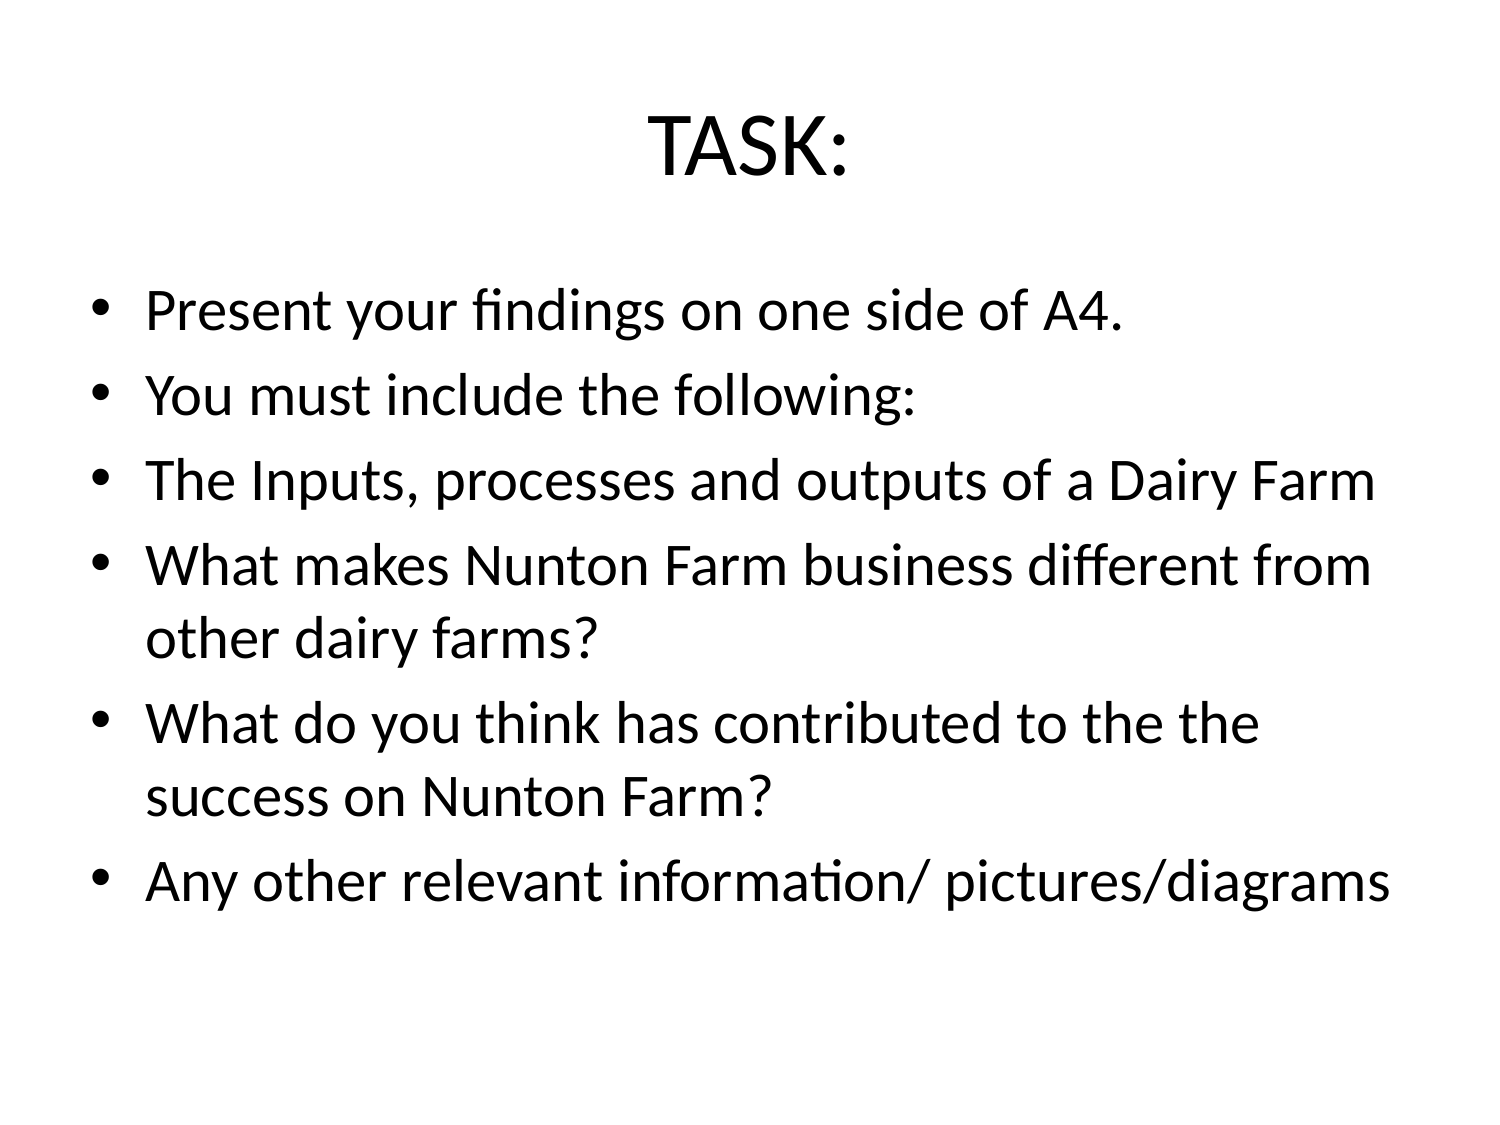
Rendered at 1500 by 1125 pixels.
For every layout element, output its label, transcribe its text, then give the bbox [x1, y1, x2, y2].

title TASK: [75, 45, 1425, 233]
list Present your findings on one side of A4. You must include the following: The Inputs, processes and outputs of a Dairy Farm What makes Nunton Farm business different from other dairy farms? What do you think has contributed to the the success on Nunton Farm? Any other relevant information/ pictures/diagrams [75, 262, 1425, 1005]
